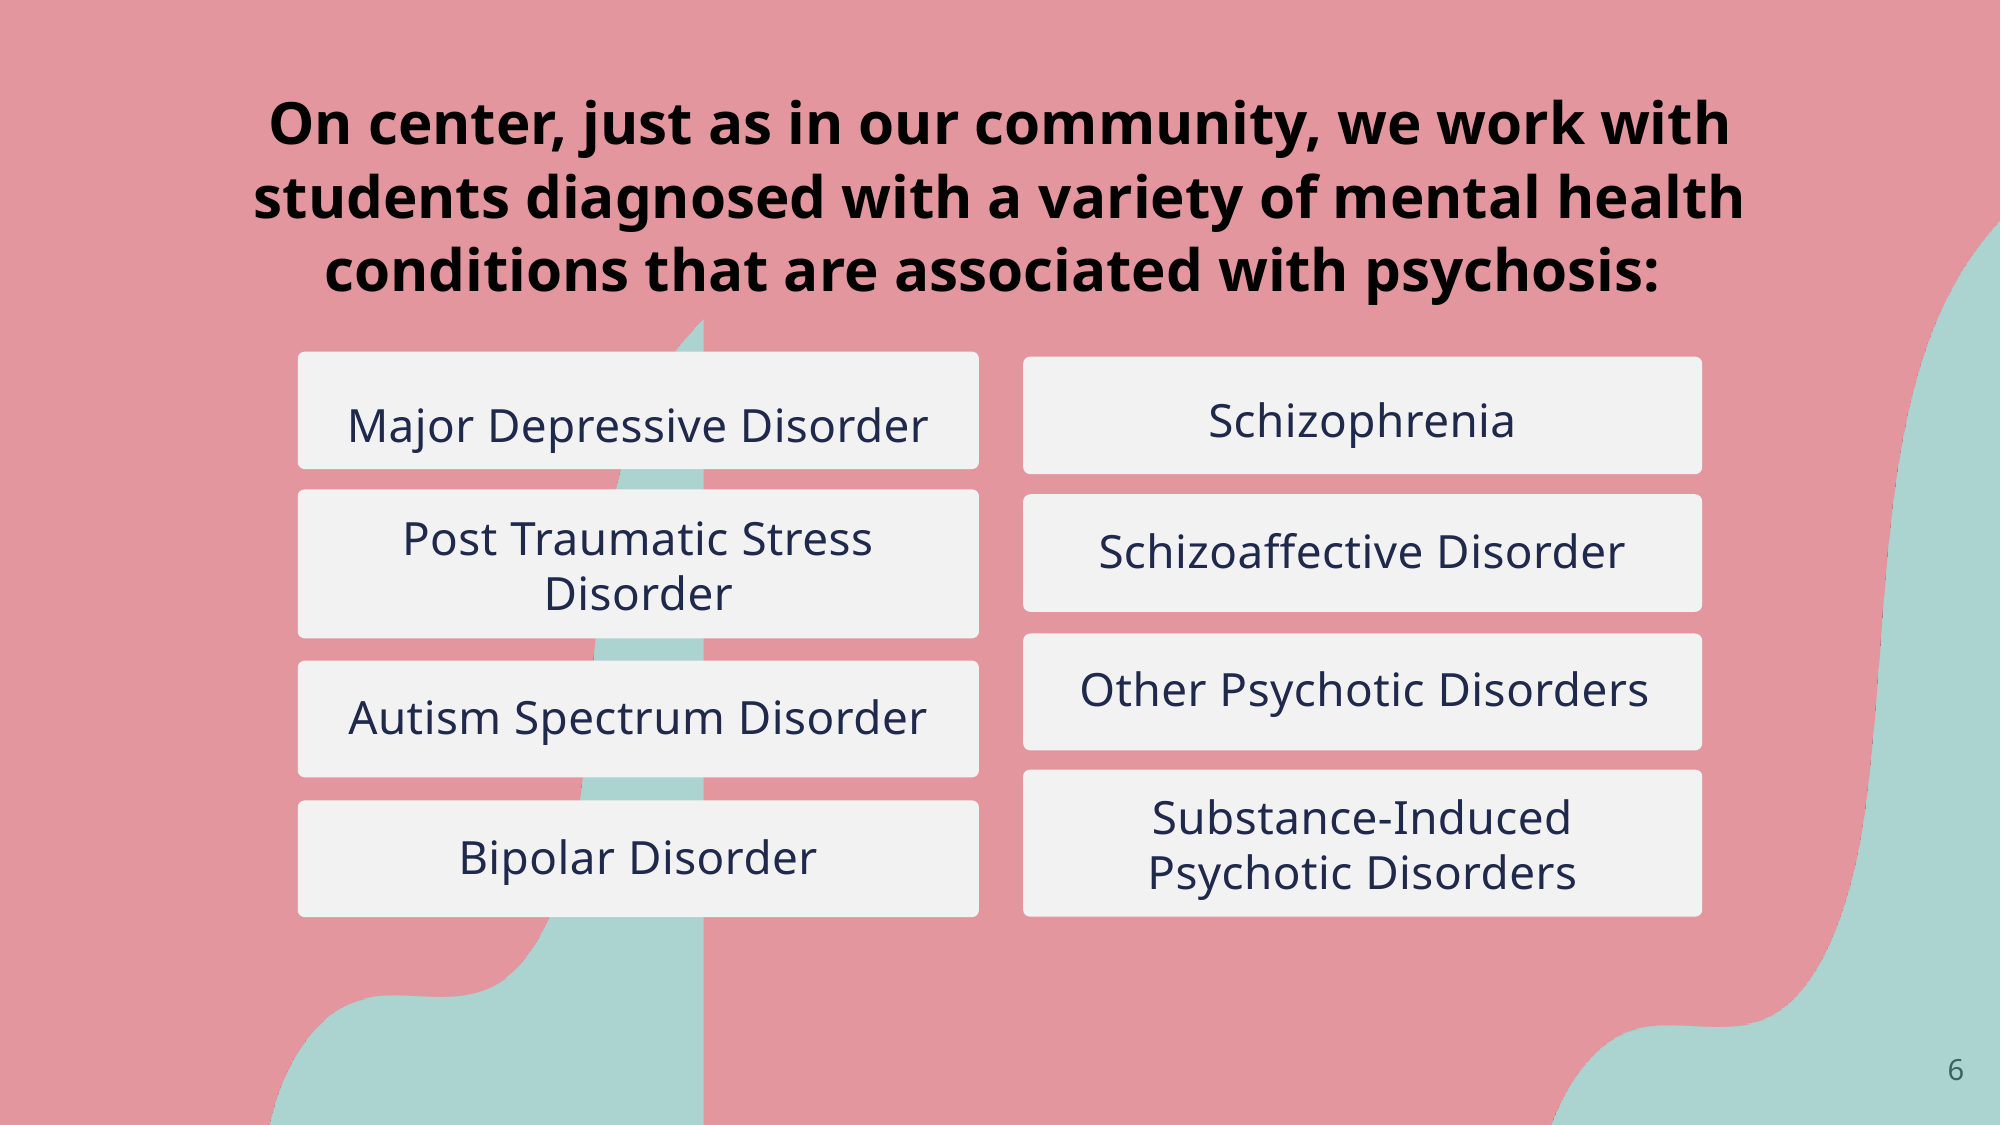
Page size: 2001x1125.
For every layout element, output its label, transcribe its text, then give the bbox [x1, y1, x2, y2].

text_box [1022, 755, 1703, 931]
title On center, just as in our community, we work with students diagnosed with a variety of mental health conditions that are associated with psychosis: [137, 119, 1863, 337]
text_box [1022, 336, 1703, 482]
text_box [297, 799, 980, 918]
slide_number 6 [1528, 1043, 1979, 1104]
picture [3, 246, 704, 1125]
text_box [297, 336, 980, 477]
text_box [297, 477, 980, 653]
picture [1251, 134, 2000, 1125]
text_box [297, 659, 980, 778]
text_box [1022, 618, 1705, 751]
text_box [1022, 493, 1703, 613]
